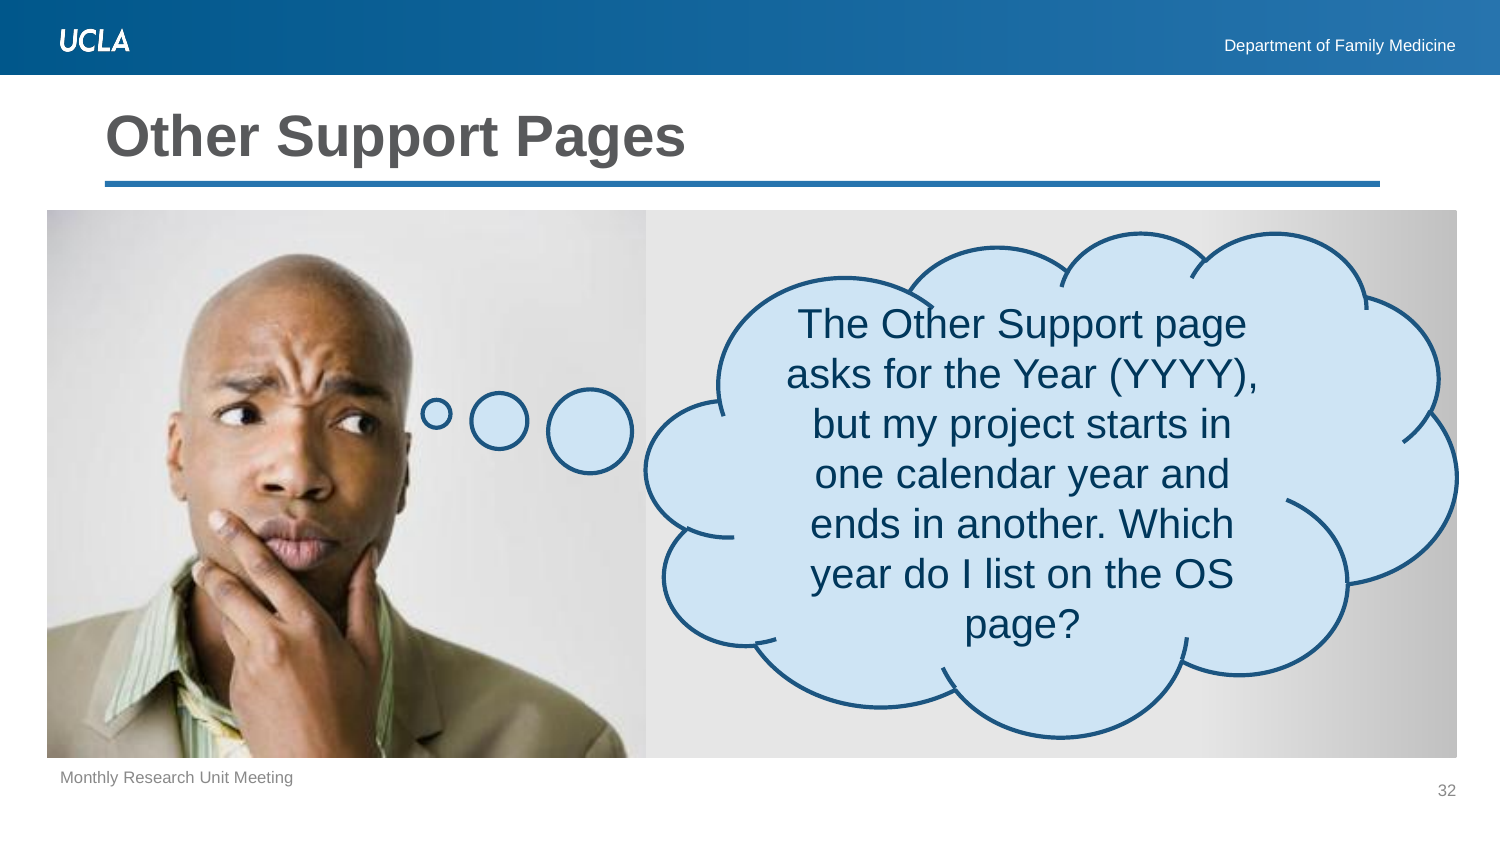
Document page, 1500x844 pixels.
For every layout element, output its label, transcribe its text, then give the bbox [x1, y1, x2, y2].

text_box The Other Support page asks for the Year (YYYY), but my project starts in one calendar year and ends in another. Which year do I list on the OS page? [773, 231, 1459, 740]
text_box [766, 208, 1459, 464]
title Other Support Pages [105, 105, 1380, 170]
picture [60, 28, 130, 52]
text_box [772, 492, 1459, 760]
slide_number 32 [1381, 780, 1457, 840]
picture [46, 210, 769, 758]
